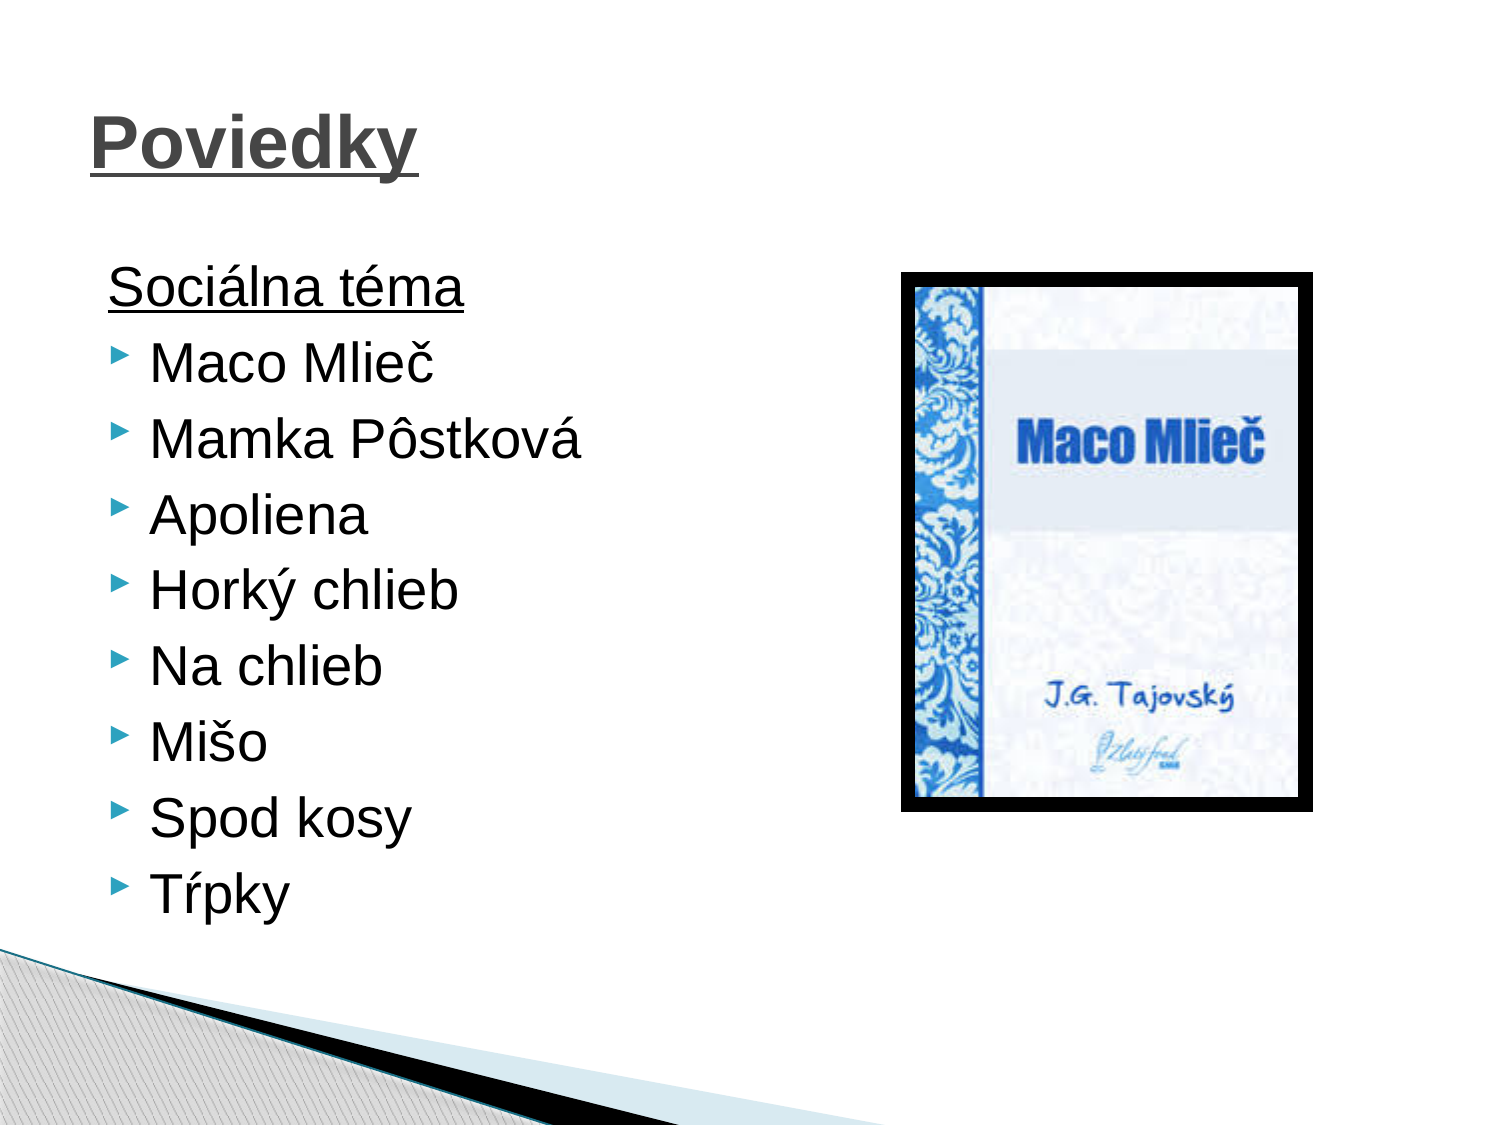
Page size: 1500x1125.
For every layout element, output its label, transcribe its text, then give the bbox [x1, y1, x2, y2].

picture [915, 286, 1299, 798]
title Poviedky [75, 45, 1425, 233]
list Sociálna téma Maco Mlieč Mamka Pôstková Apoliena Horký chlieb Na chlieb Mišo Spod kosy Tŕpky [75, 243, 1425, 986]
